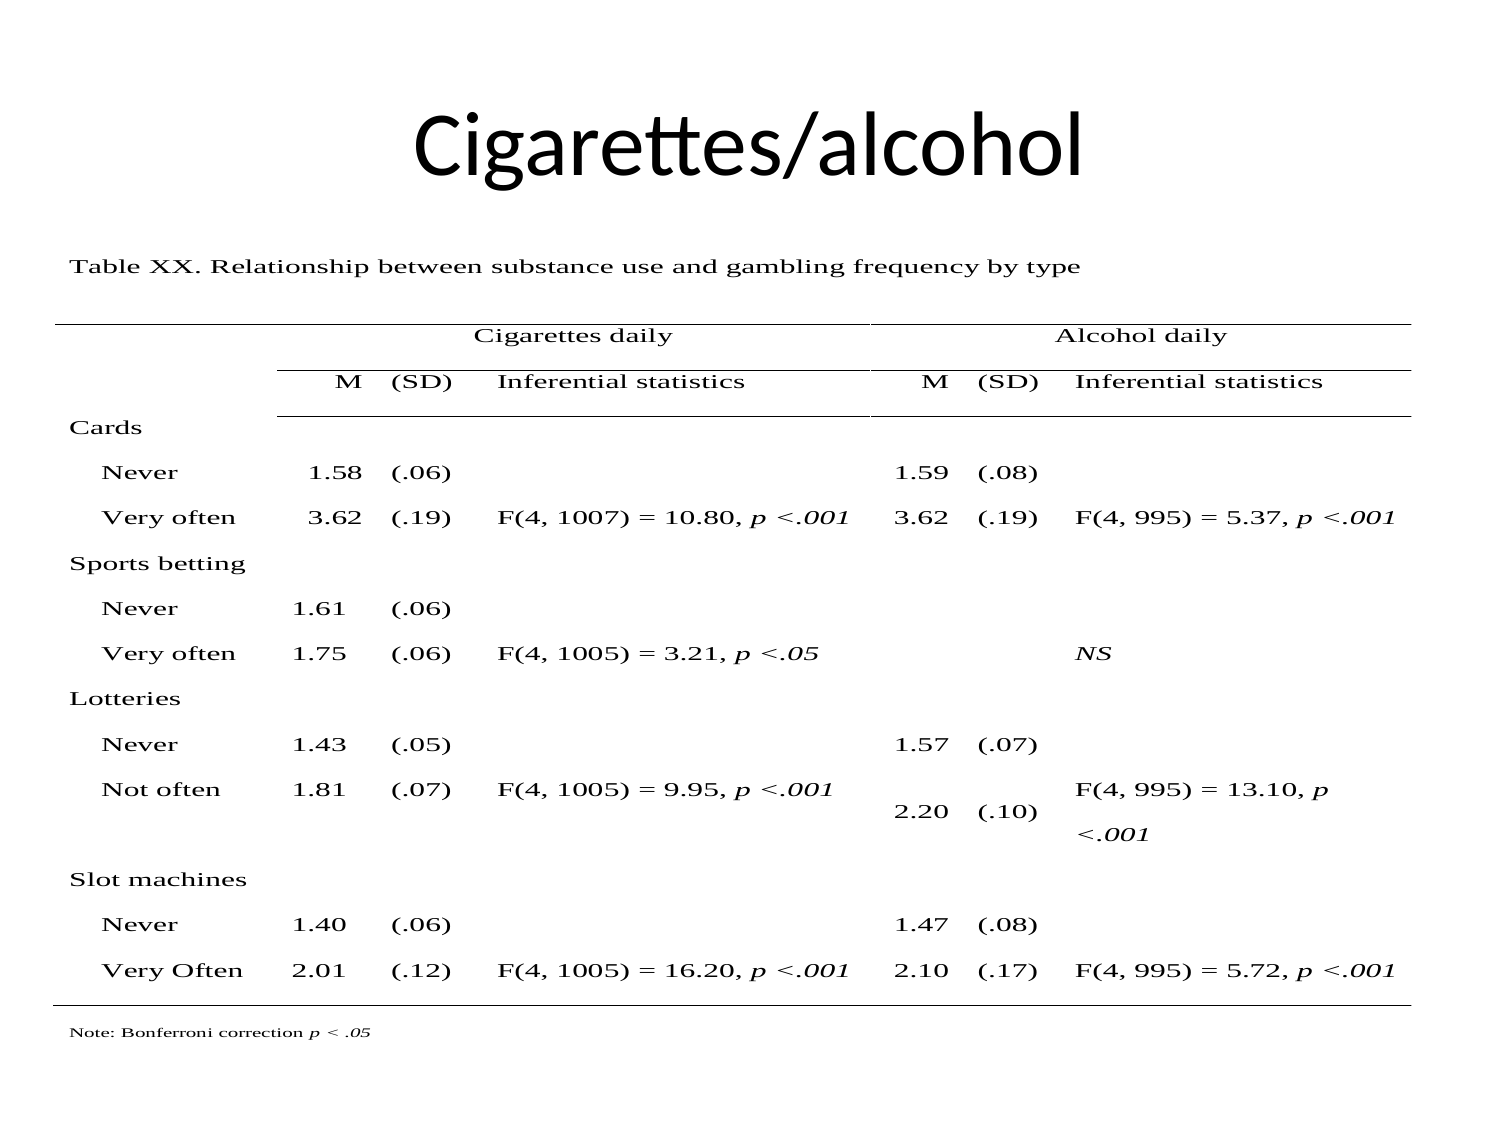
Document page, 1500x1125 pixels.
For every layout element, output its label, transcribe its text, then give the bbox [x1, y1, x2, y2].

picture [52, 255, 1412, 1099]
title Cigarettes/alcohol [75, 45, 1425, 233]
